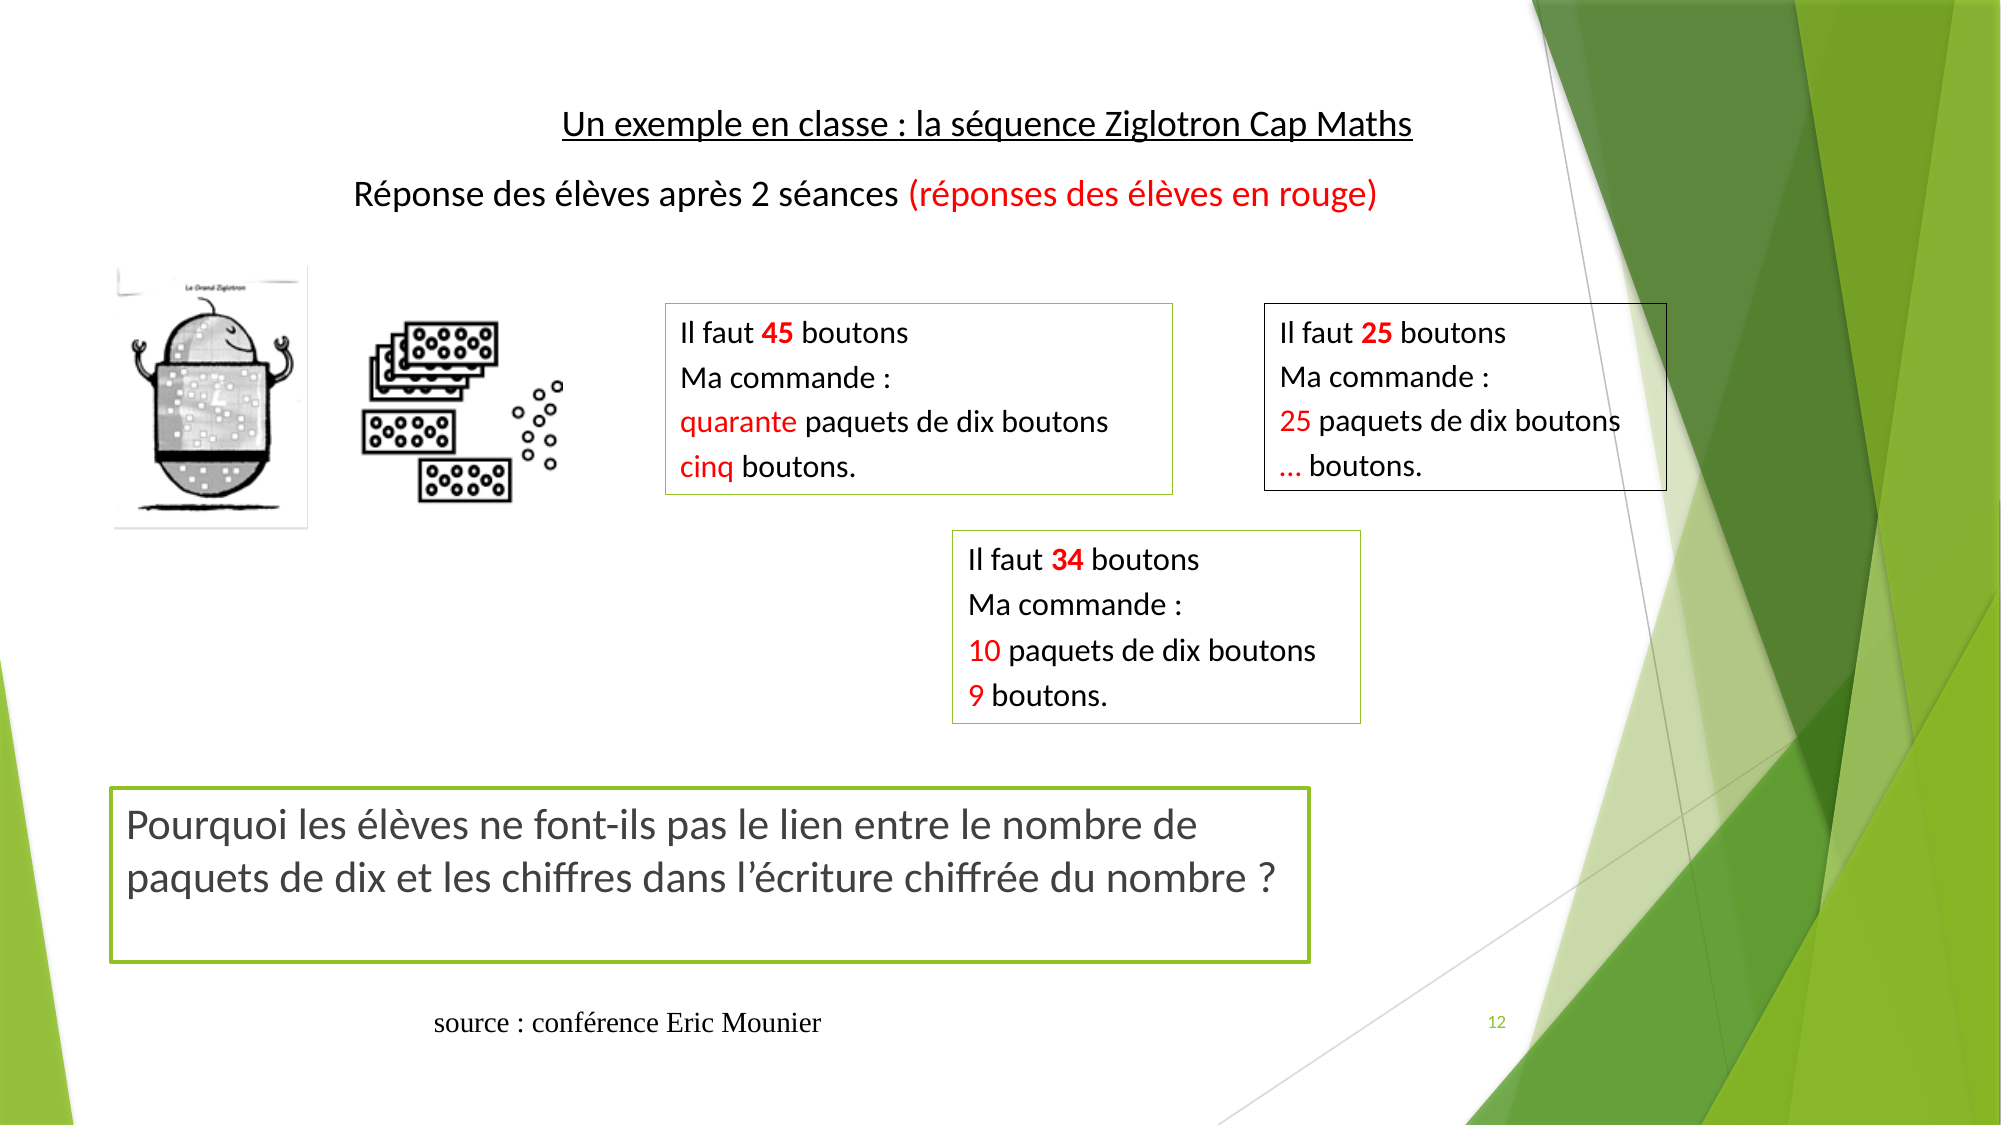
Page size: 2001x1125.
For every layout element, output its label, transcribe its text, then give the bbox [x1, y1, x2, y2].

footer source : conférence Eric Mounier [111, 991, 1145, 1051]
text_box Réponse des élèves après 2 séances (réponses des élèves en rouge) [338, 161, 1568, 221]
text_box Pourquoi les élèves ne font-ils pas le lien entre le nombre de paquets de dix et les chiffres dans l’écriture chiffrée du nombre ? [111, 788, 1309, 963]
text_box Un exemple en classe : la séquence Ziglotron Cap Maths [373, 91, 1602, 152]
slide_number 12 [1409, 991, 1522, 1051]
picture [113, 265, 564, 531]
text_box Il faut 34 boutons Ma commande : 10 paquets de dix boutons 9 boutons. [952, 530, 1361, 724]
text_box Il faut 45 boutons Ma commande : quarante paquets de dix boutons cinq boutons. [665, 303, 1173, 495]
text_box Il faut 25 boutons Ma commande : 25 paquets de dix boutons … boutons. [1264, 303, 1667, 491]
